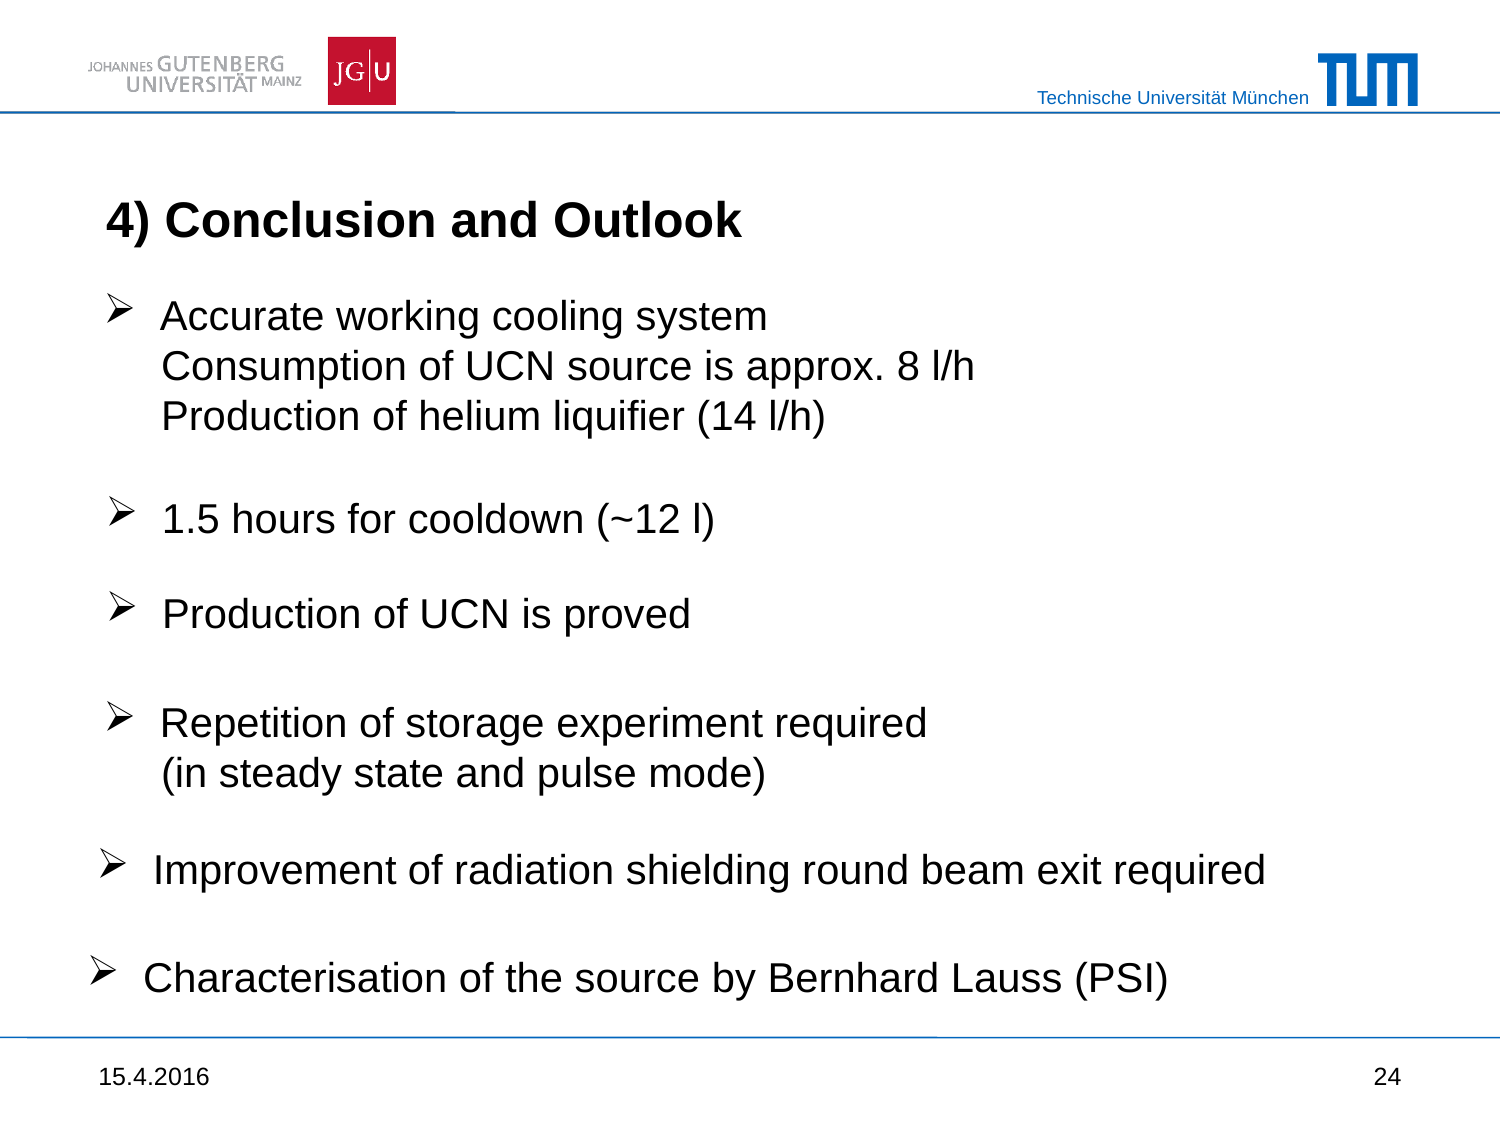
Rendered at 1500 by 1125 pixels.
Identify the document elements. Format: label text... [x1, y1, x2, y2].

slide_number 24 [1103, 1049, 1417, 1101]
text_box Accurate working cooling system Consumption of UCN source is approx. 8 l/h Production of helium liquifier (14 l/h) [88, 281, 1164, 447]
text_box Production of UCN is proved [91, 579, 707, 645]
picture [88, 35, 397, 106]
text_box 4) Conclusion and Outlook [91, 180, 758, 281]
text_box Characterisation of the source by Bernhard Lauss (PSI) [71, 943, 1185, 1059]
text_box Improvement of radiation shielding round beam exit required [81, 835, 1282, 951]
text_box 1.5 hours for cooldown (~12 l) [90, 484, 731, 550]
text_box Repetition of storage experiment required (in steady state and pulse mode) [88, 688, 1105, 804]
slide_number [83, 1059, 397, 1101]
